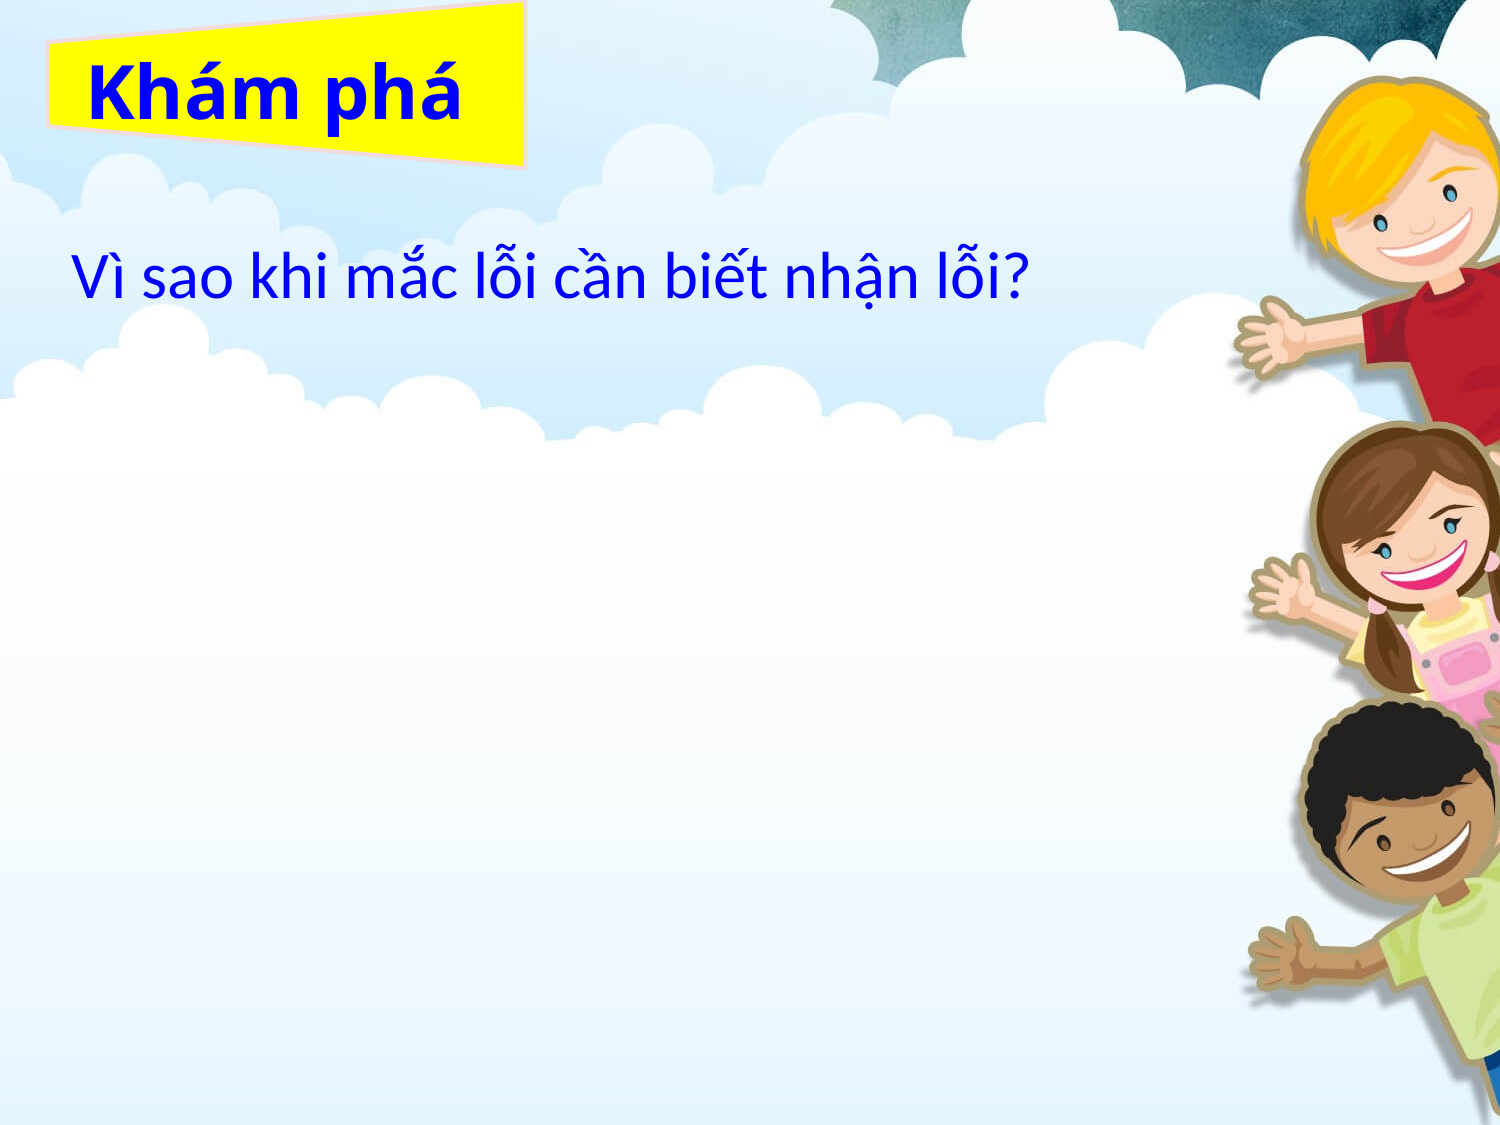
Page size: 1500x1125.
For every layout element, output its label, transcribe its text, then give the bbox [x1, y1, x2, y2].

picture [0, 0, 1500, 1125]
text_box Vì sao khi mắc lỗi cần biết nhận lỗi? [48, 224, 1374, 320]
title Khám phá [0, 0, 750, 188]
